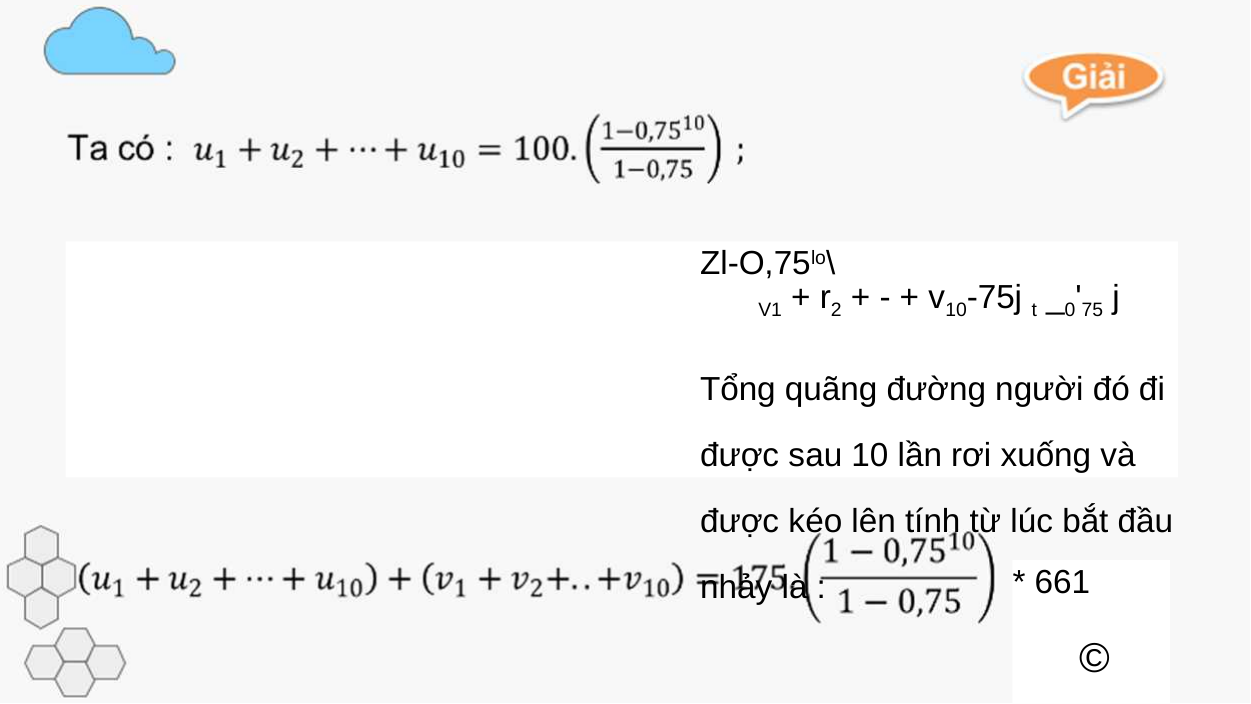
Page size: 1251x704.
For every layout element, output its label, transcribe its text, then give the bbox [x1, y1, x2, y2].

picture [1021, 52, 1169, 123]
picture [42, 5, 745, 186]
text_box Zl-O,75lo\ V1 + r2 + - + v10-75j t _0'75 j Tổng quãng đường người đó đi được sau 10 lần rơi xuống và được kéo lên tính từ lúc bắt đầu nhảy là : [65, 241, 1178, 478]
picture [2, 521, 1000, 703]
text_box * 661 © [1012, 560, 1171, 704]
